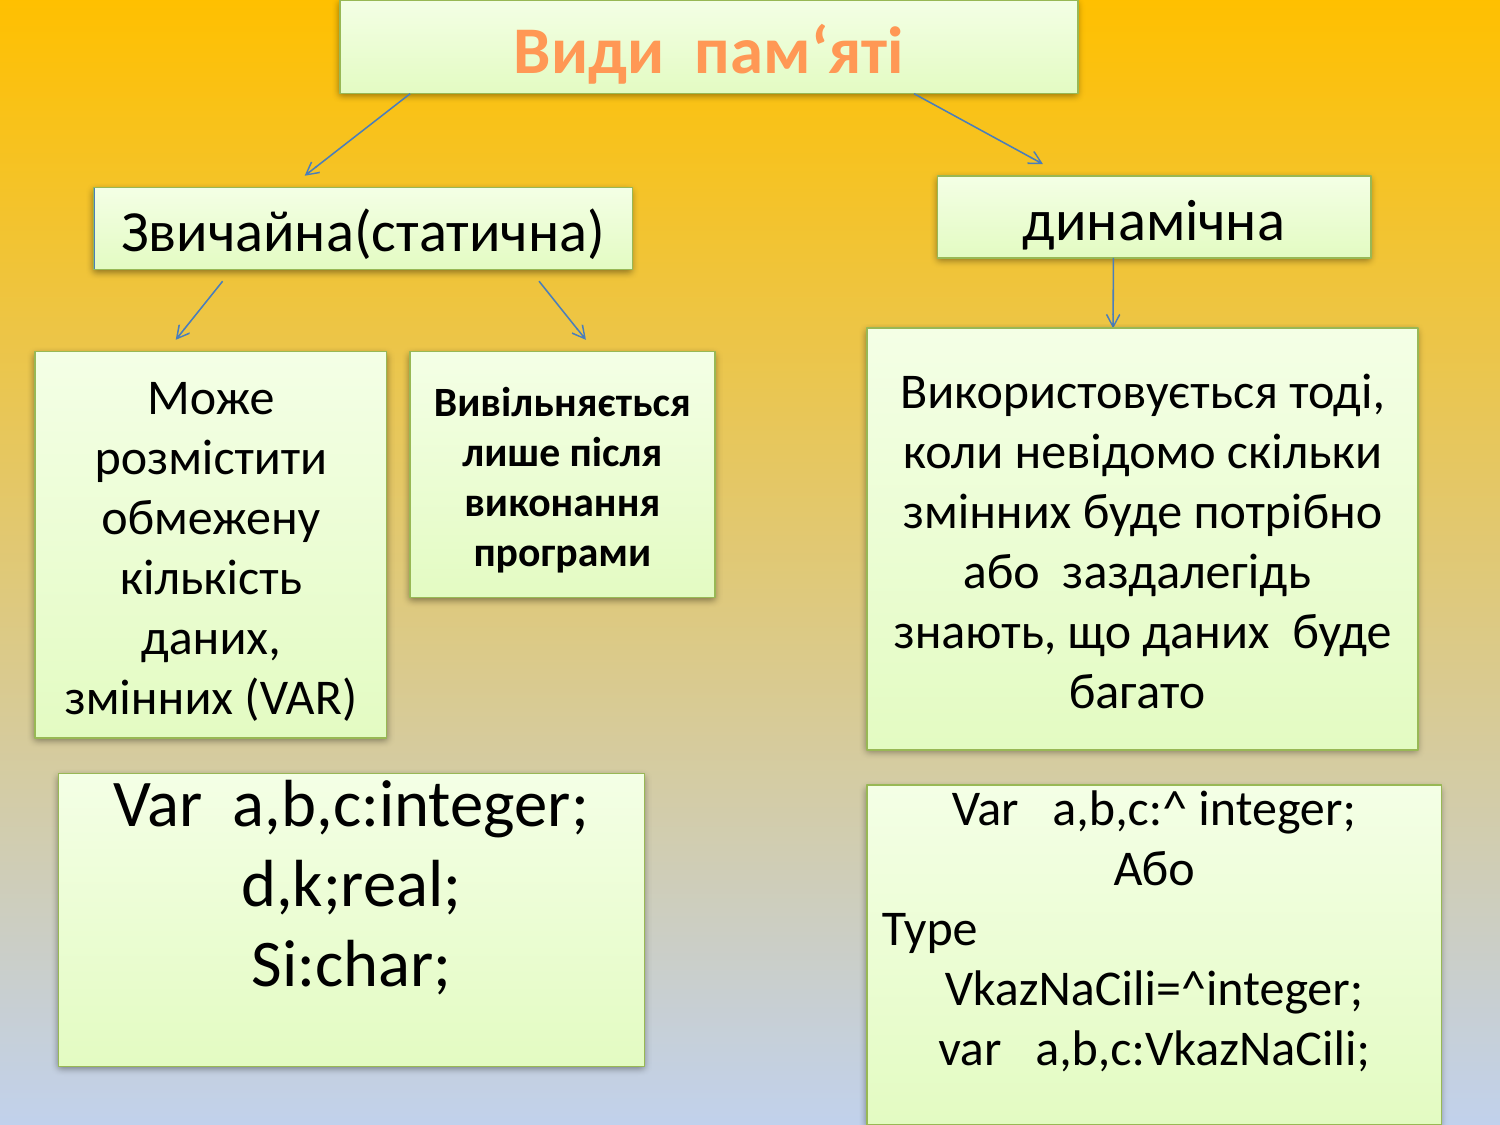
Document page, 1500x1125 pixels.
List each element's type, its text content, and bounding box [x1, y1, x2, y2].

text_box динамічна [937, 175, 1372, 259]
text_box Може розмістити обмежену кількість даних, змінних (VAR) [34, 351, 387, 739]
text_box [304, 93, 411, 176]
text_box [169, 286, 229, 335]
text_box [913, 93, 1044, 165]
text_box Види пам‘яті [339, 0, 1079, 94]
text_box Використовується тоді, коли невідомо скільки змінних буде потрібно або заздалегідь знають, що даних буде багато [866, 327, 1419, 751]
text_box Вивільняється лише після виконання програми [409, 351, 716, 598]
text_box Var a,b,c:^ integer; Або Type VkazNaCili=^integer; var a,b,c:VkazNaCili; [866, 784, 1442, 1125]
text_box Звичайна(статична) [93, 187, 633, 270]
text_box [532, 286, 592, 335]
text_box Var a,b,c:integer; d,k;real; Si:char; [58, 773, 645, 1067]
